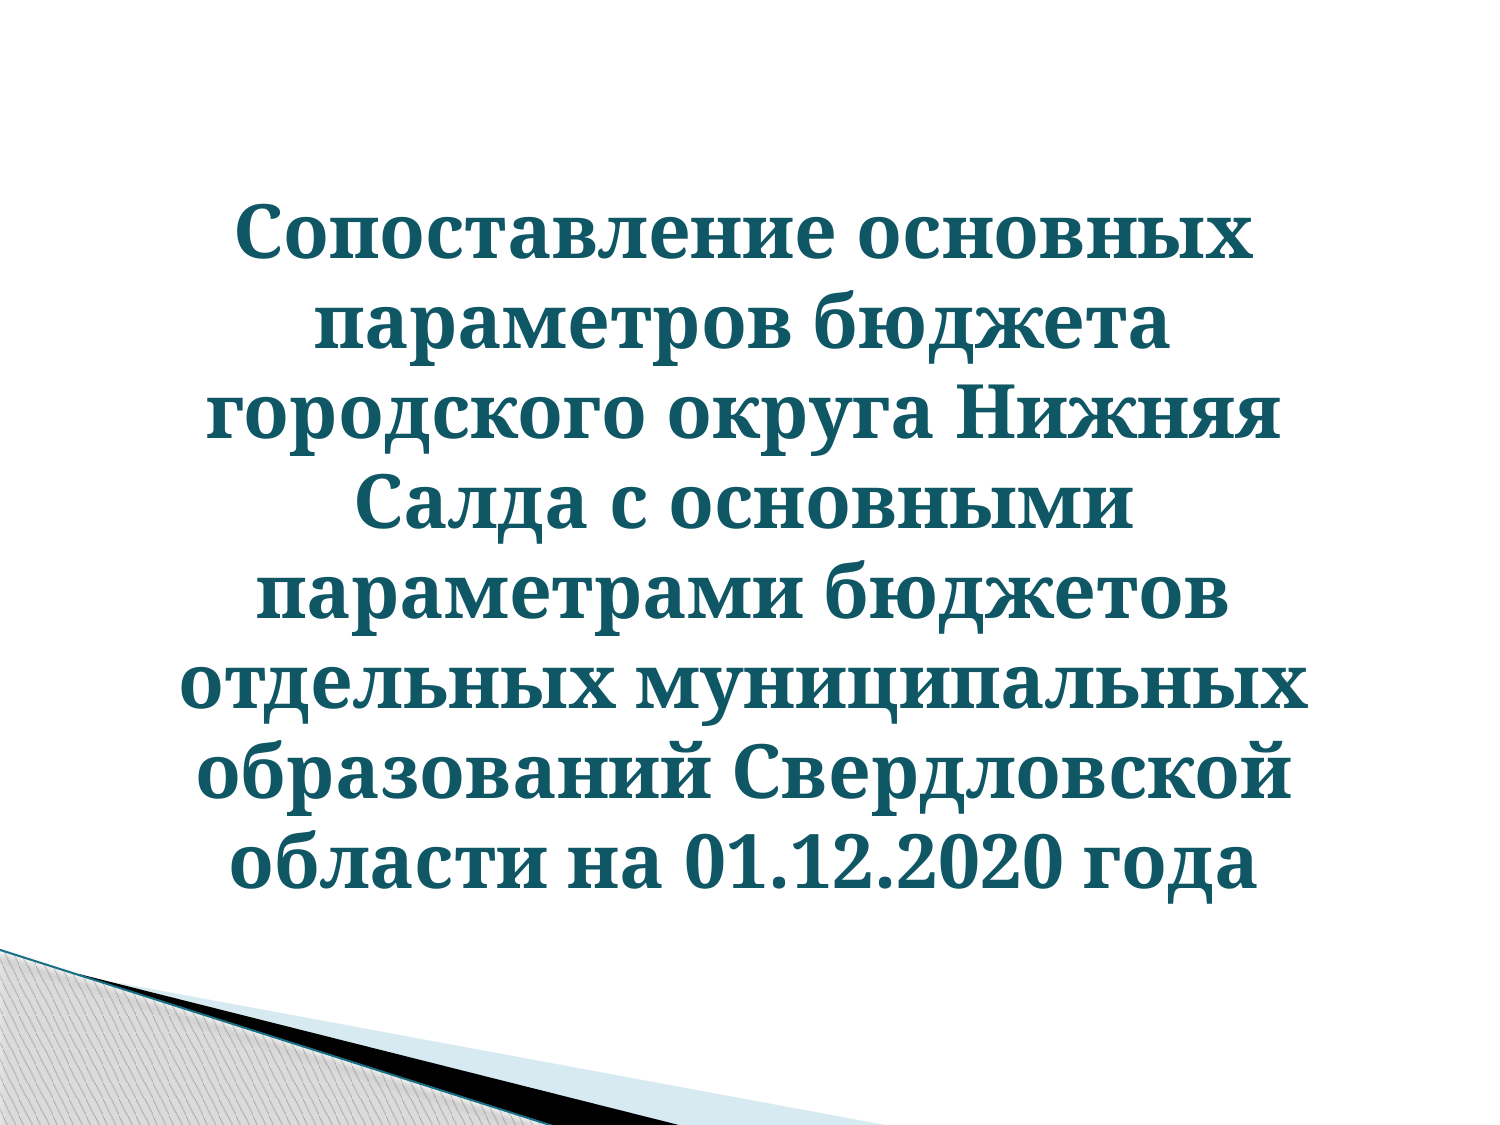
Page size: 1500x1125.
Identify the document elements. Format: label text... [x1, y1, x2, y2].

text_box Сопоставление основных параметров бюджета городского округа Нижняя Салда с основными параметрами бюджетов отдельных муниципальных образований Свердловской области на 01.12.2020 года [140, 175, 1348, 911]
